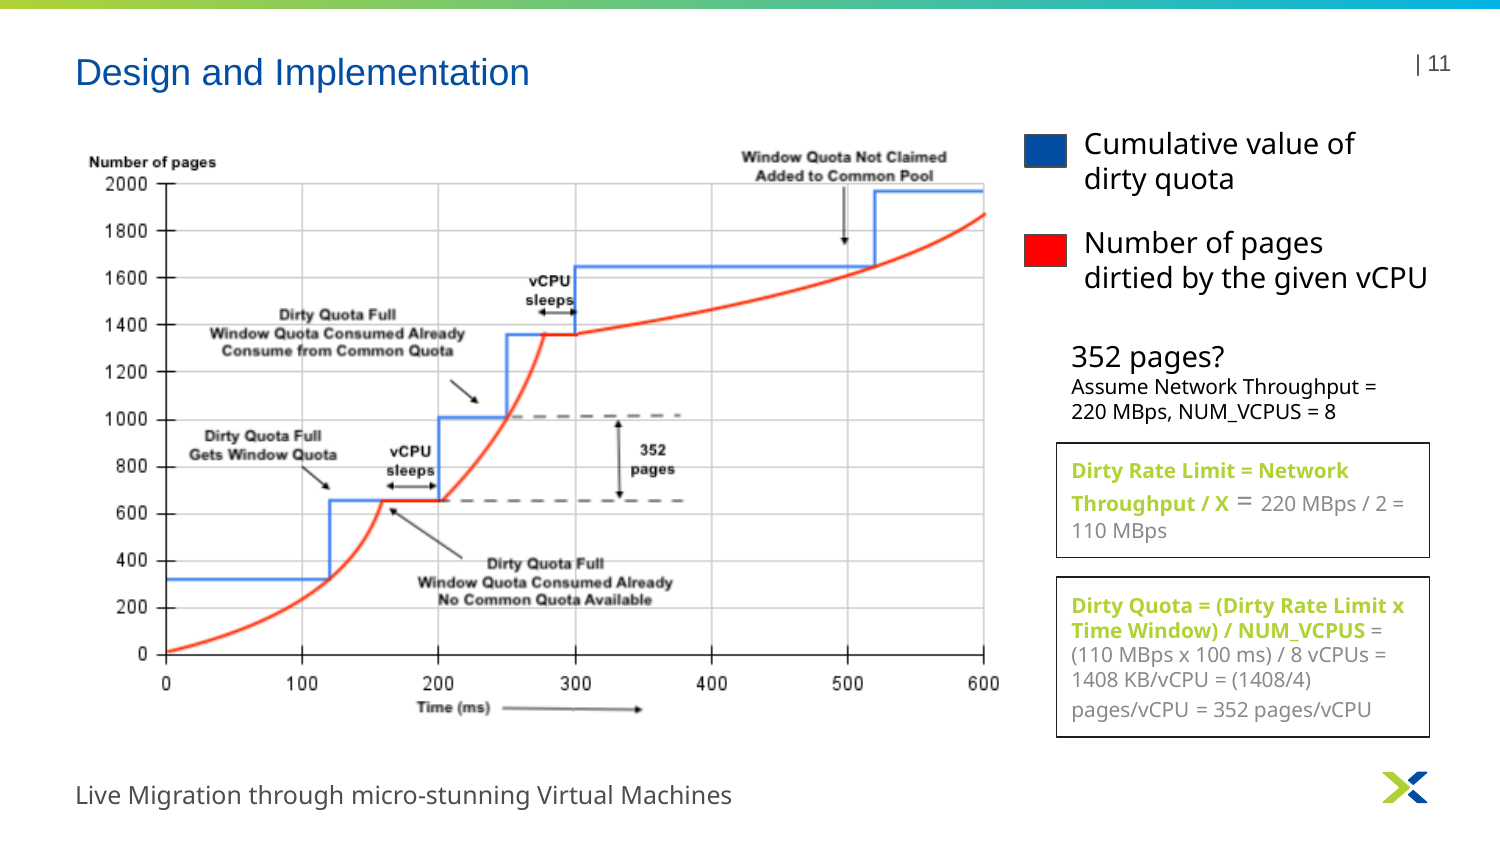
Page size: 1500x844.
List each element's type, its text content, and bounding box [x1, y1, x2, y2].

text_box Number of pages dirtied by the given vCPU [1068, 208, 1482, 309]
text_box [1025, 234, 1067, 267]
text_box Dirty Rate Limit = Network Throughput / X = 220 MBps / 2 = 110 MBps [1056, 442, 1430, 558]
footer Live Migration through micro-stunning Virtual Machines [75, 731, 825, 844]
picture [74, 144, 1013, 725]
text_box [1025, 134, 1067, 167]
title Design and Implementation [75, 47, 1392, 189]
text_box Dirty Quota = (Dirty Rate Limit x Time Window) / NUM_VCPUS = (110 MBps x 100 ms) / 8 vCPUs = 1408 KB/vCPU = (1408/4) pages/vCPU = 352 pages/vCPU [1056, 577, 1430, 738]
text_box 352 pages? Assume Network Throughput = 220 MBps, NUM_VCPUS = 8 [1056, 323, 1430, 439]
text_box Cumulative value of dirty quota [1068, 110, 1465, 208]
slide_number | ‹#› [1403, 0, 1452, 110]
